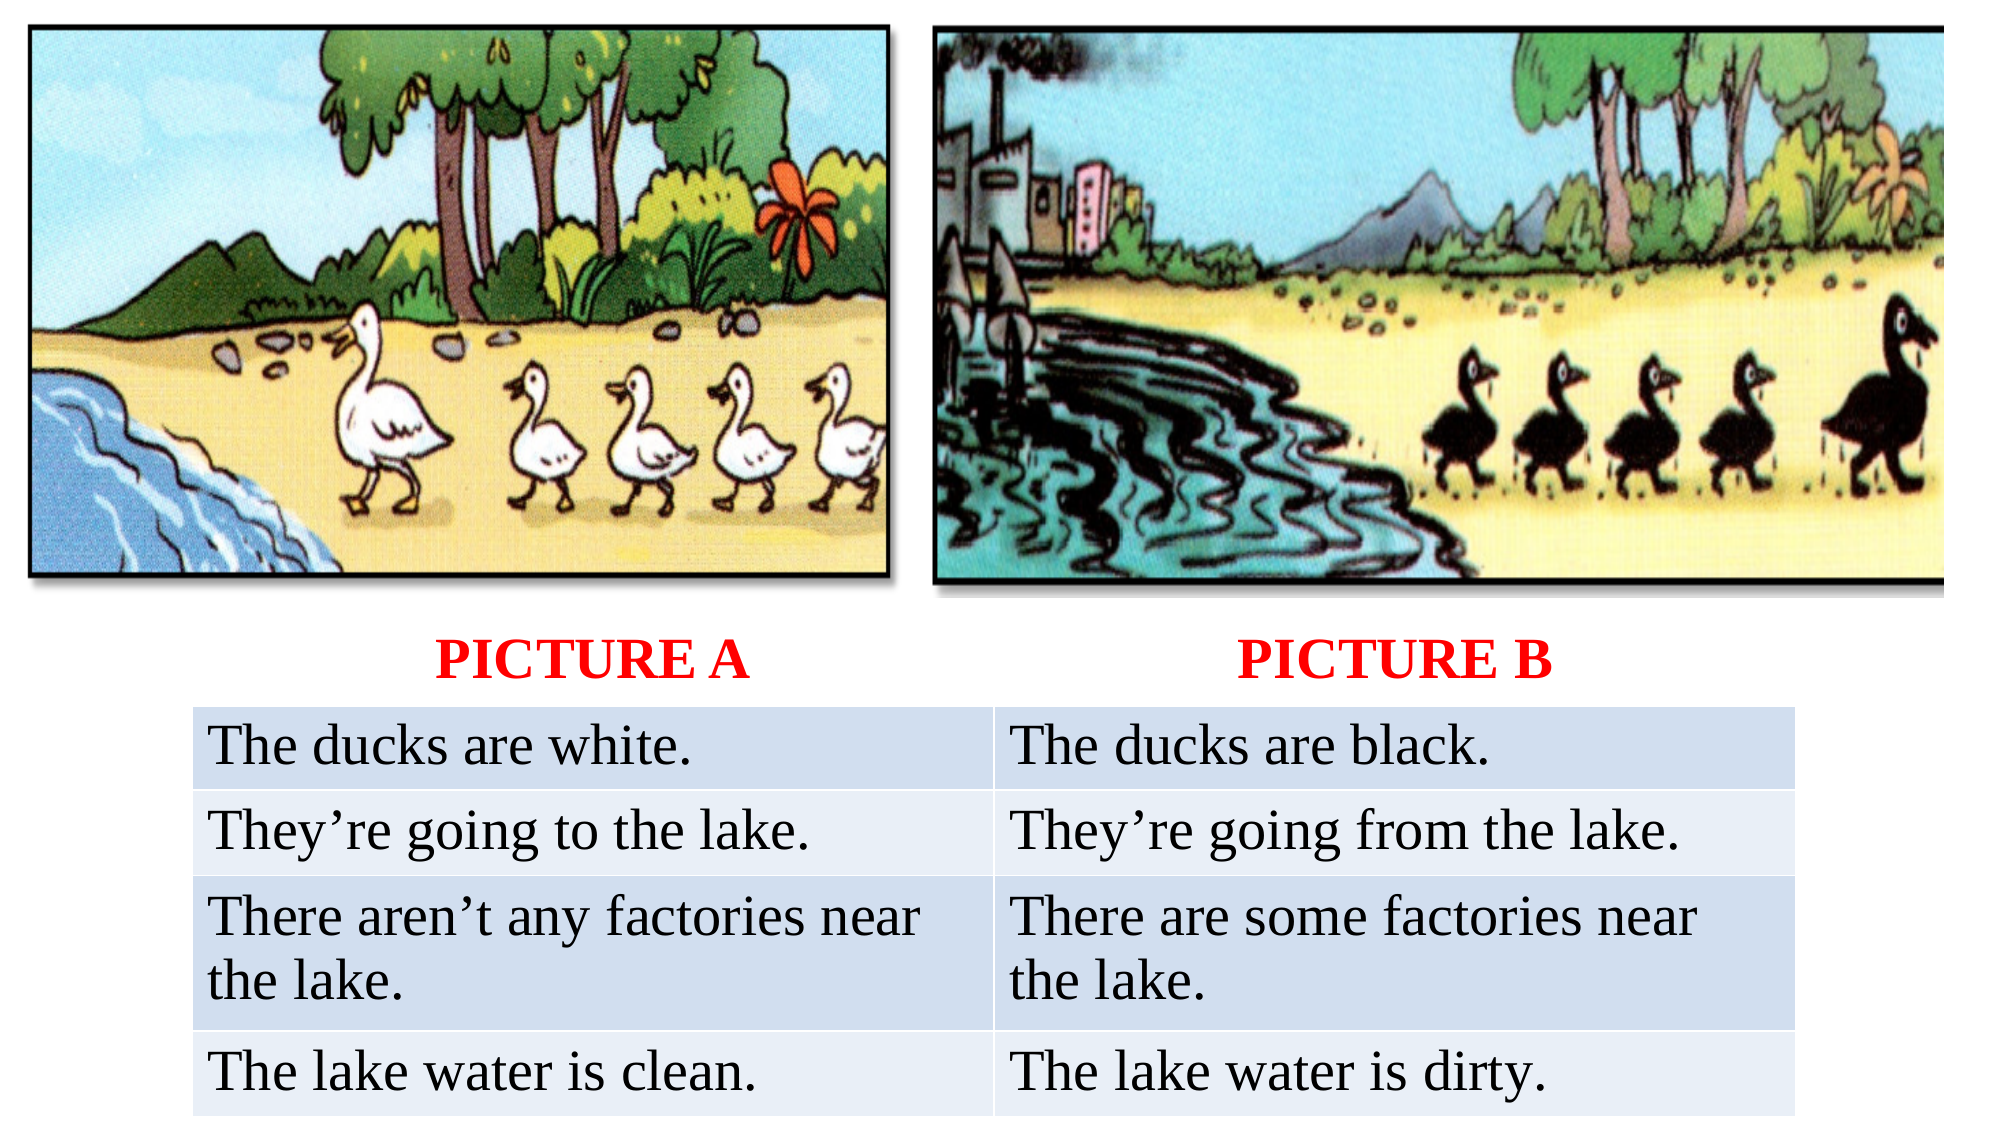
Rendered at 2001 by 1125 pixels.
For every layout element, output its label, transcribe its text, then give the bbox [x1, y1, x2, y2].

table_cell They’re going from the lake. [995, 791, 1795, 875]
picture [928, 19, 1944, 598]
table_cell The lake water is clean. [193, 1032, 993, 1116]
table_cell They’re going to the lake. [193, 791, 993, 875]
table_cell The ducks are black. [995, 707, 1795, 789]
table_header PICTURE A [193, 620, 993, 702]
table_cell There aren’t any factories near the lake. [193, 876, 993, 1030]
picture [24, 19, 904, 598]
table_header PICTURE B [995, 620, 1795, 702]
table_cell There are some factories near the lake. [995, 876, 1795, 1030]
table_cell The ducks are white. [193, 707, 993, 789]
table_cell The lake water is dirty. [995, 1032, 1795, 1116]
